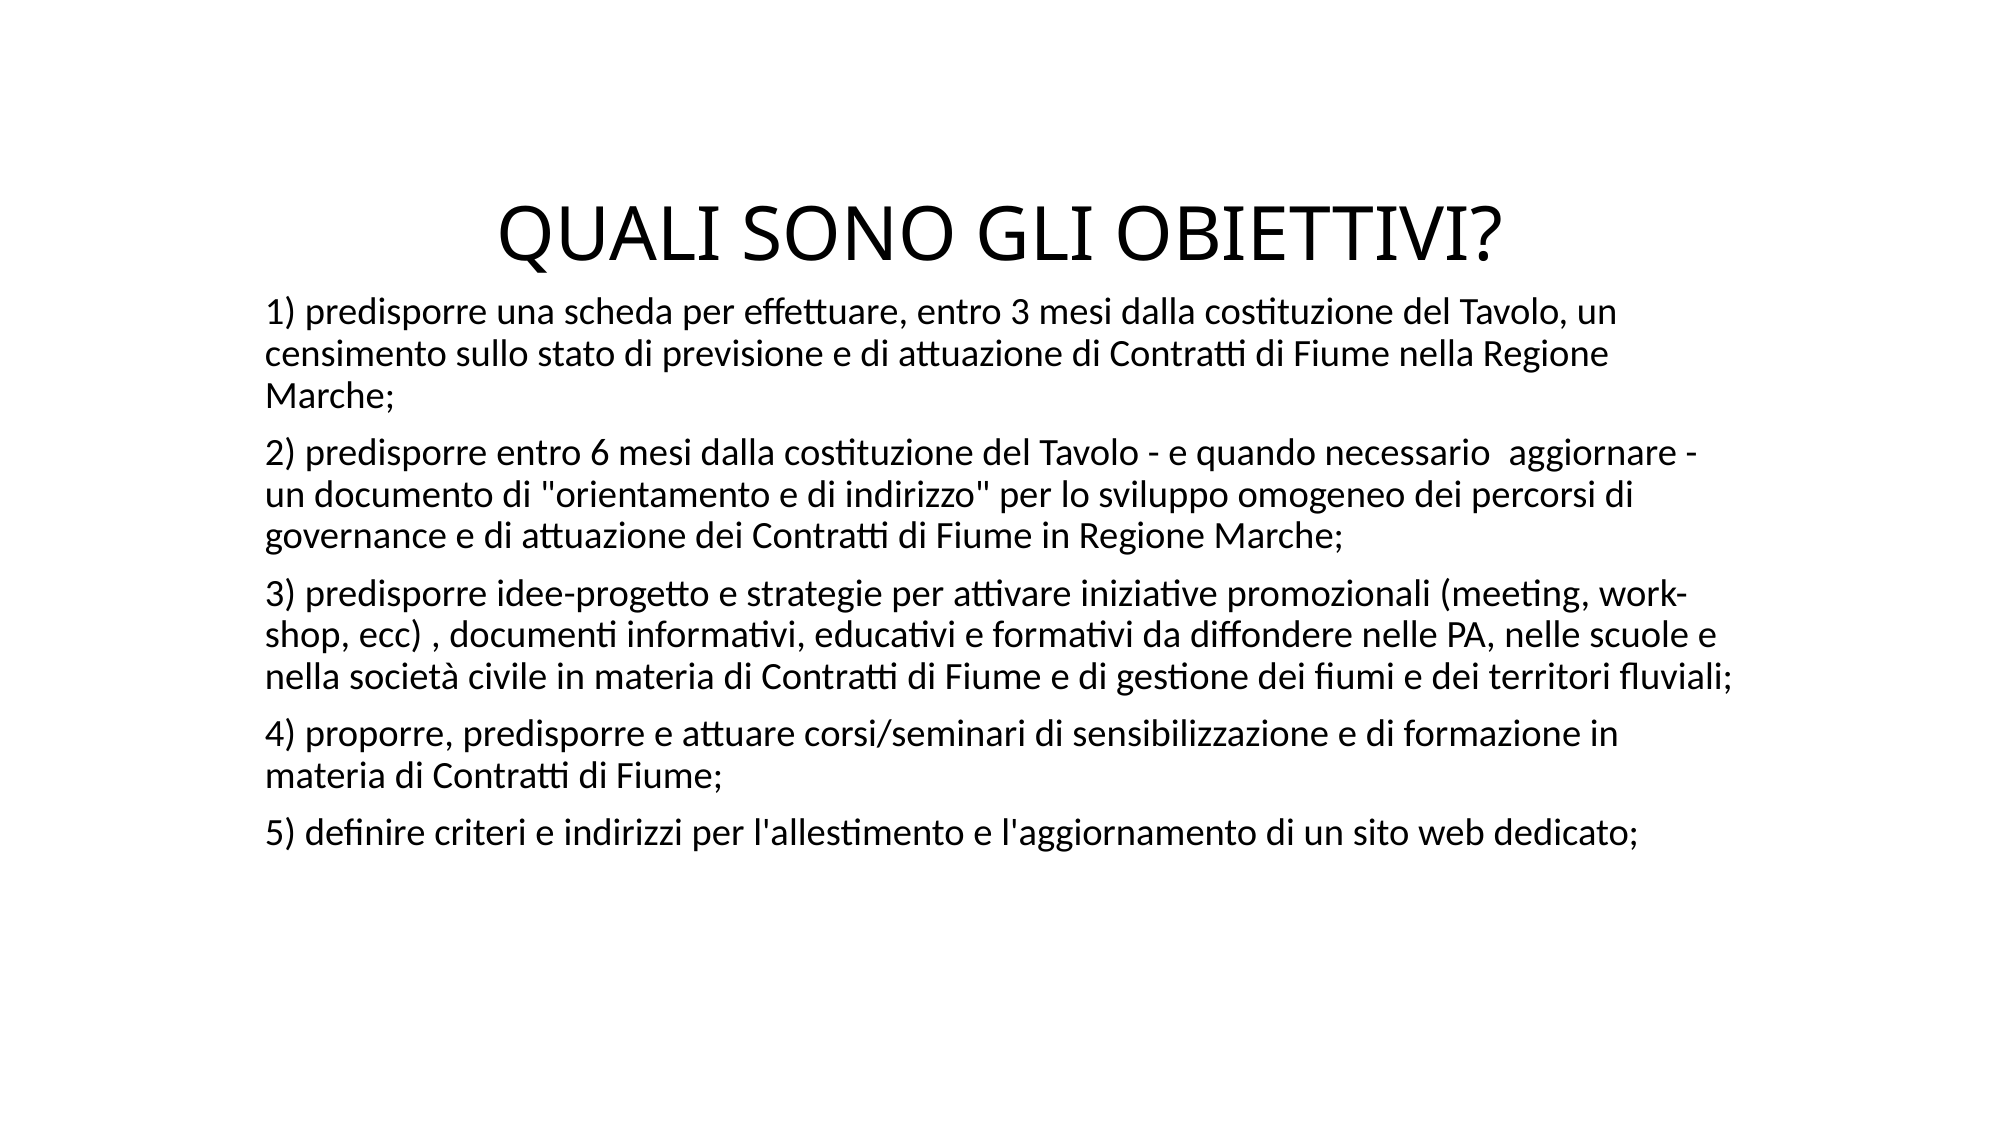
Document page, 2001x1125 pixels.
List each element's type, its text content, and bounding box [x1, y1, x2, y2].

title QUALI SONO GLI OBIETTIVI? [249, 184, 1750, 284]
subtitle 1) predisporre una scheda per effettuare, entro 3 mesi dalla costituzione del Tavolo, un censimento sullo stato di previsione e di attuazione di Contratti di Fiume nella Regione Marche; 2) predisporre entro 6 mesi dalla costituzione del Tavolo - e quando necessario aggiornare - un documento di "orientamento e di indirizzo" per lo sviluppo omogeneo dei percorsi di governance e di attuazione dei Contratti di Fiume in Regione Marche; 3) predisporre idee-progetto e strategie per attivare iniziative promozionali (meeting, work-shop, ecc) , documenti informativi, educativi e formativi da diffondere nelle PA, nelle scuole e nella società civile in materia di Contratti di Fiume e di gestione dei fiumi e dei territori fluviali; 4) proporre, predisporre e attuare corsi/seminari di sensibilizzazione e di formazione in materia di Contratti di Fiume; 5) definire criteri e indirizzi per l'allestimento e l'aggiornamento di un sito web dedicato; [249, 284, 1750, 863]
